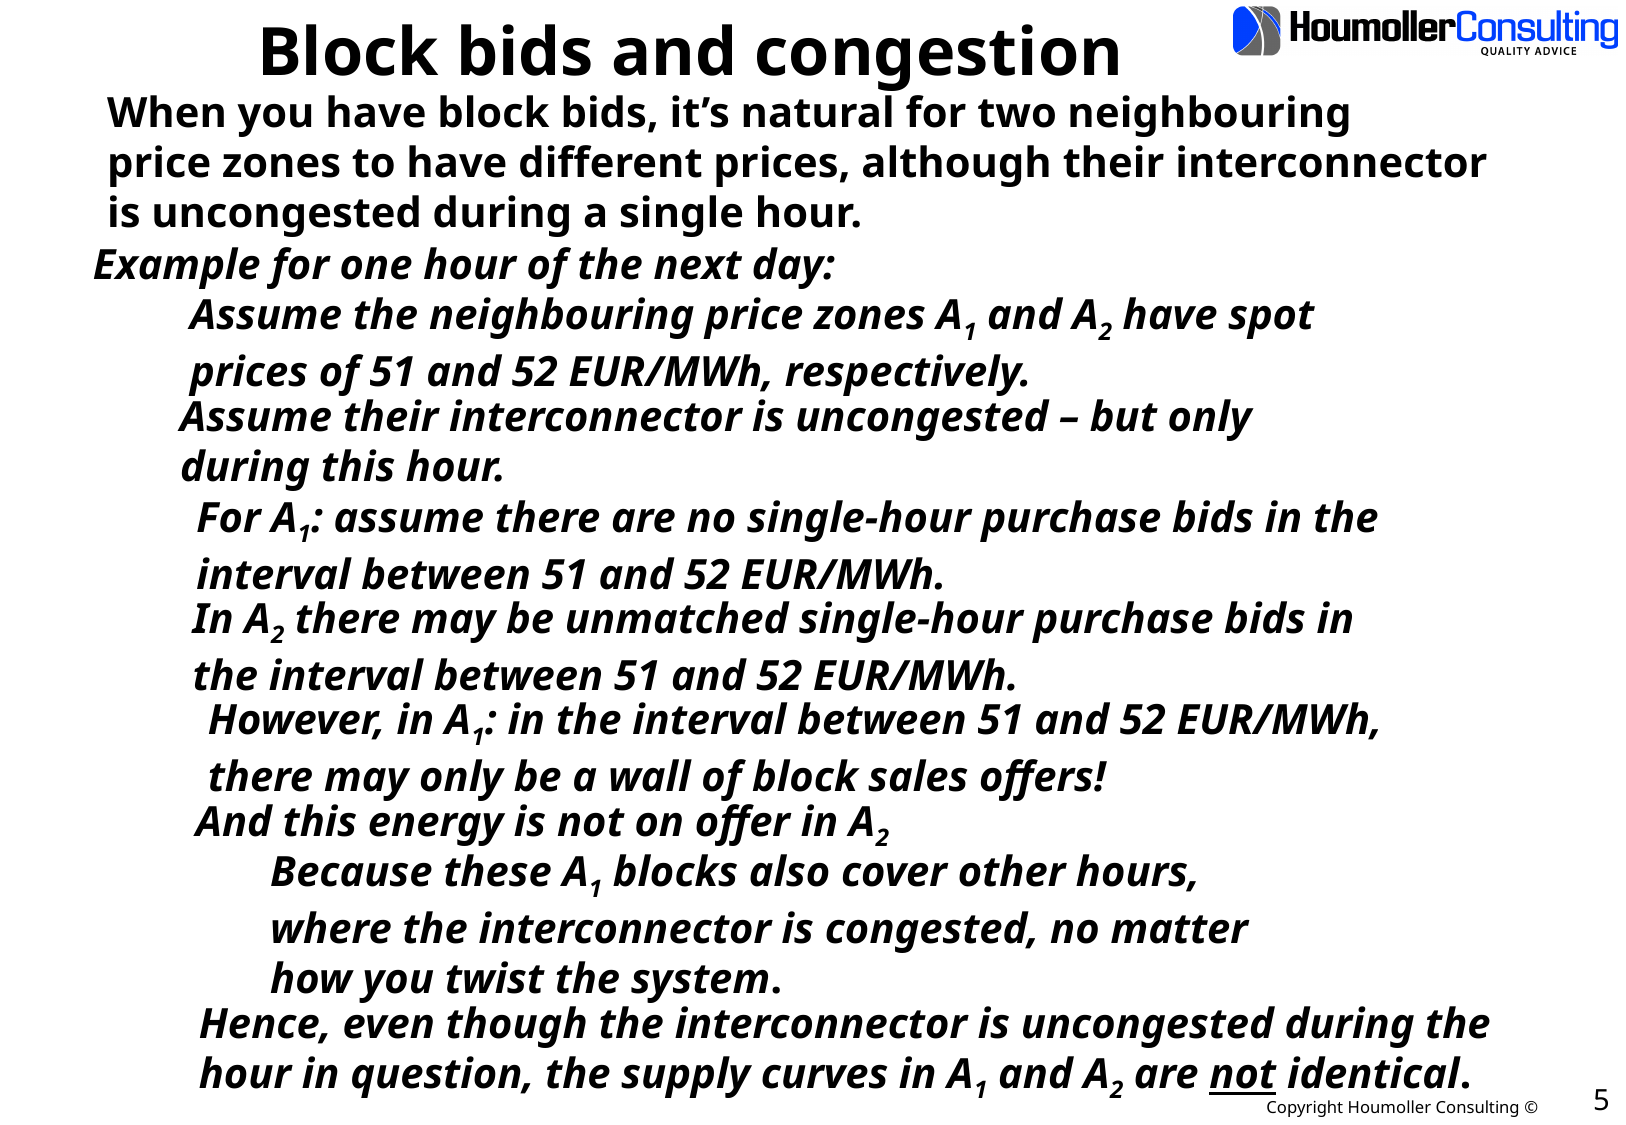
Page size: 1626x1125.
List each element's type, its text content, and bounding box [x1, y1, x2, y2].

text_box In A2 there may be unmatched single-hour purchase bids in the interval between 51 and 52 EUR/MWh. [177, 584, 1370, 707]
text_box However, in A1: in the interval between 51 and 52 EUR/MWh, there may only be a wall of block sales offers! [193, 685, 1398, 808]
title Block bids and congestion [0, 0, 1382, 98]
text_box Example for one hour of the next day: [78, 230, 851, 295]
text_box And this energy is not on offer in A2 [181, 786, 905, 859]
picture [1382, 6, 1618, 56]
text_box Assume the neighbouring price zones A1 and A2 have spot prices of 51 and 52 EUR/MWh, respectively. [175, 280, 1330, 403]
slide_number 5 [1286, 1063, 1625, 1125]
text_box Hence, even though the interconnector is uncongested during the hour in question, the supply curves in A1 and A2 are not identical. [183, 989, 1507, 1111]
text_box Assume their interconnector is uncongested – but only during this hour. [165, 382, 1267, 497]
text_box Because these A1 blocks also cover other hours, where the interconnector is congested, no matter how you twist the system. [255, 837, 1264, 989]
text_box For A1: assume there are no single-hour purchase bids in the interval between 51 and 52 EUR/MWh. [181, 483, 1395, 605]
text_box When you have block bids, it’s natural for two neighbouring price zones to have different prices, although their interconnector is uncongested during a single hour. [92, 78, 1504, 244]
